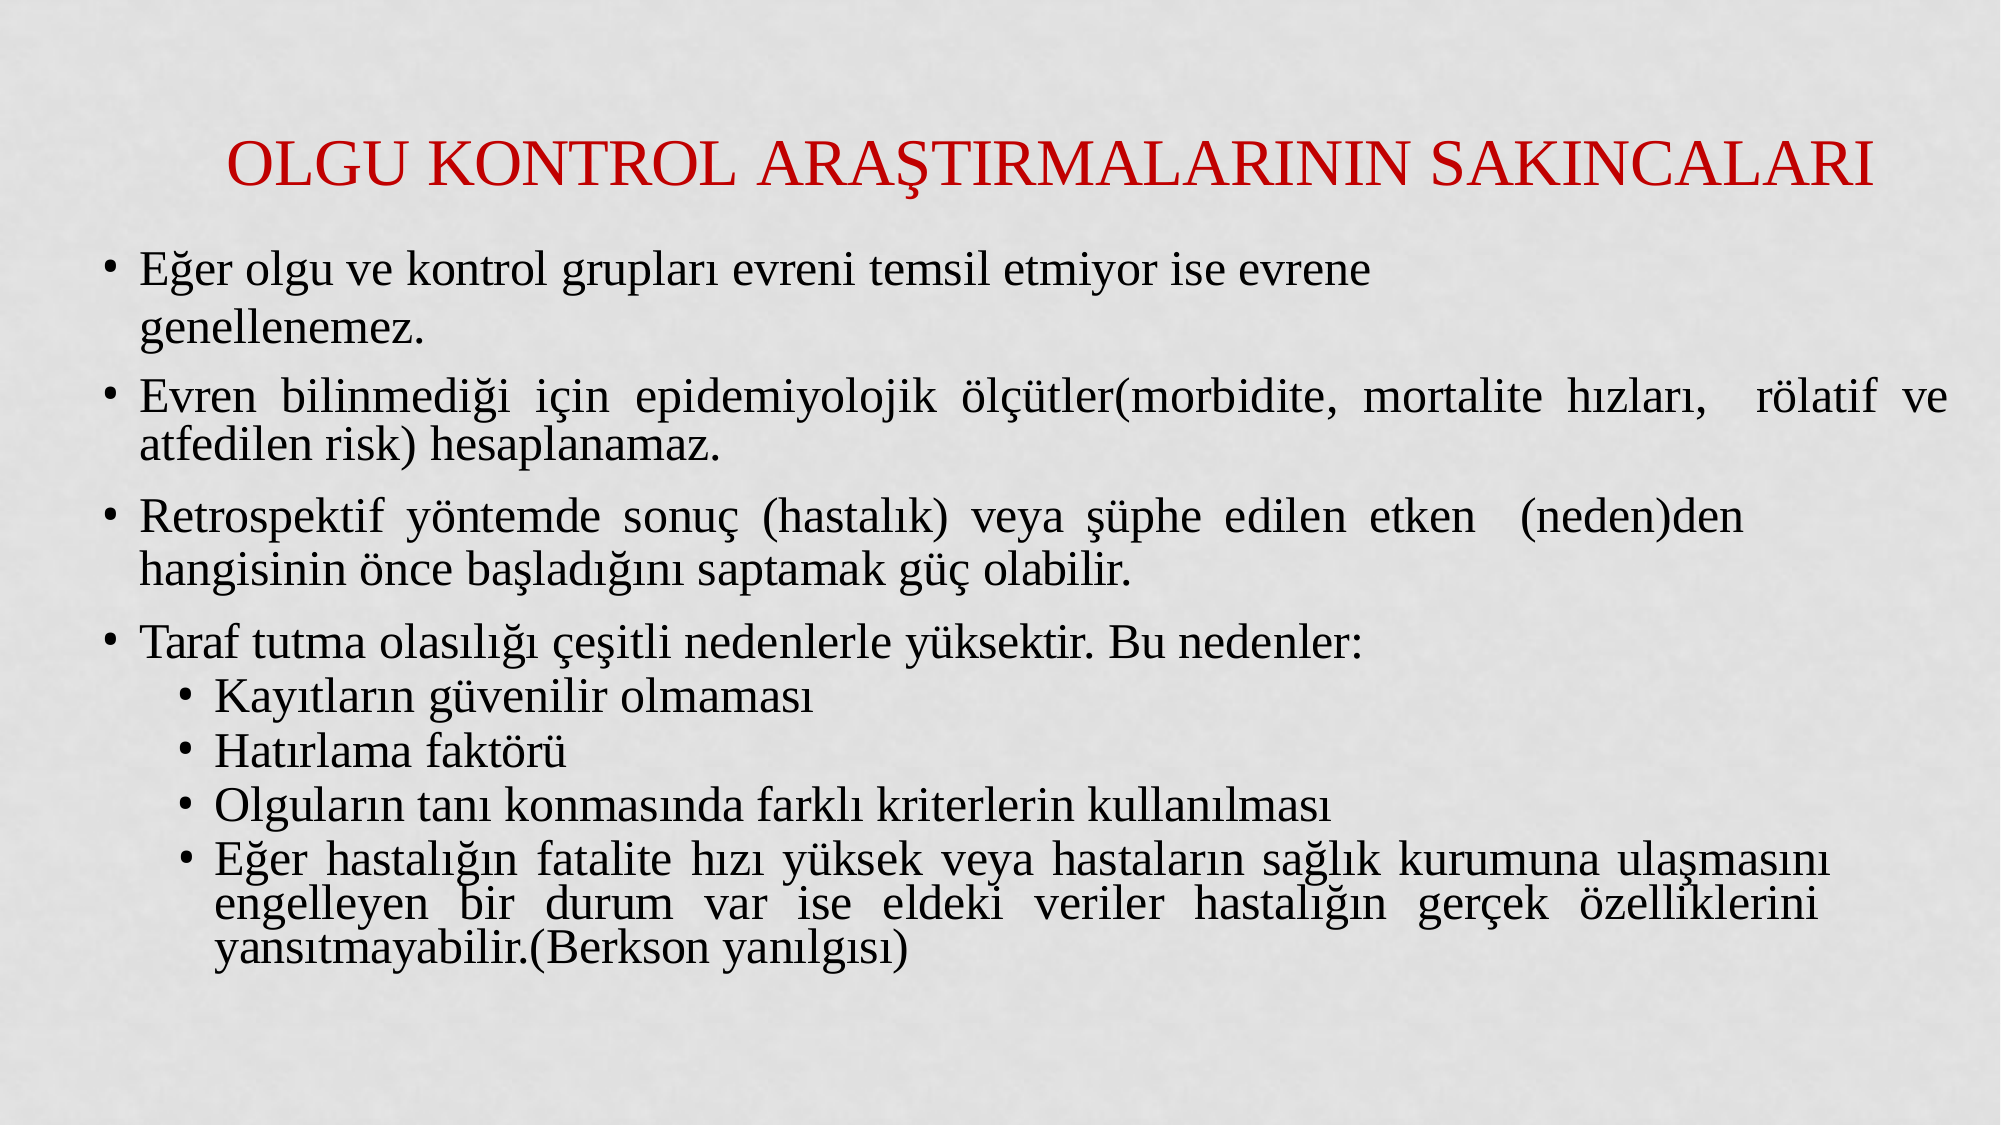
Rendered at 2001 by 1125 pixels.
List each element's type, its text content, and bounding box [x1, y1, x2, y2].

text_box Eğer olgu ve kontrol grupları evreni temsil etmiyor ise evrene genellenemez. Evren bilinmediği için epidemiyolojik ölçütler(morbidite, mortalite hızları, rölatif ve atfedilen risk) hesaplanamaz. Retrospektif yöntemde sonuç (hastalık) veya şüphe edilen etken (neden)den hangisinin önce başladığını saptamak güç olabilir. Taraf tutma olasılığı çeşitli nedenlerle yüksektir. Bu nedenler: Kayıtların güvenilir olmaması Hatırlama faktörü Olguların tanı konmasında farklı kriterlerin kullanılması Eğer hastalığın fatalite hızı yüksek veya hastaların sağlık kurumuna ulaşmasını engelleyen bir durum var ise eldeki veriler hastalığın gerçek özelliklerini yansıtmayabilir.(Berkson yanılgısı) [99, 234, 1950, 974]
title Olgu Kontrol araştırmalarının sakıncaları [150, 62, 1950, 234]
